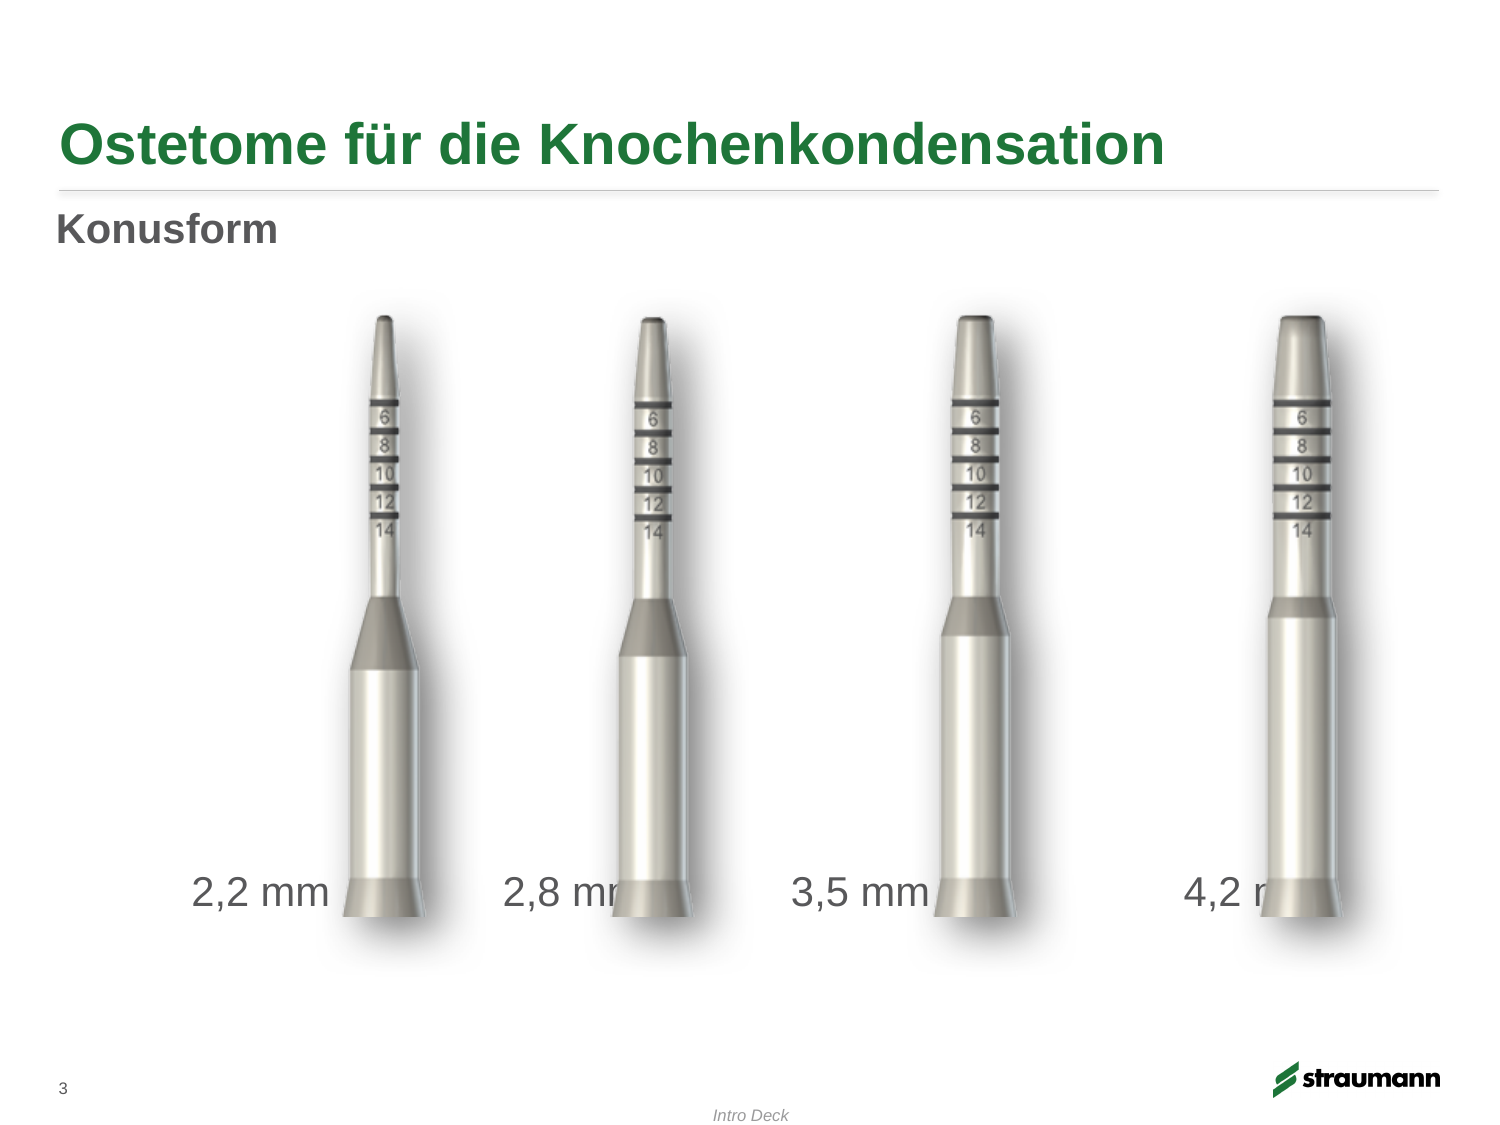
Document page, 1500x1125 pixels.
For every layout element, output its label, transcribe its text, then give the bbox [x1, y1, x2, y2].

picture [1273, 1061, 1440, 1098]
footer Intro Deck [712, 1104, 790, 1125]
text_box Konusform 2,2 mm 2,8 mm 3,5 mm 4,2 mm [41, 184, 1459, 947]
slide_number 3 [58, 1054, 135, 1099]
picture [209, 314, 1476, 917]
title Ostetome für die Knochenkondensation [59, 34, 1438, 177]
